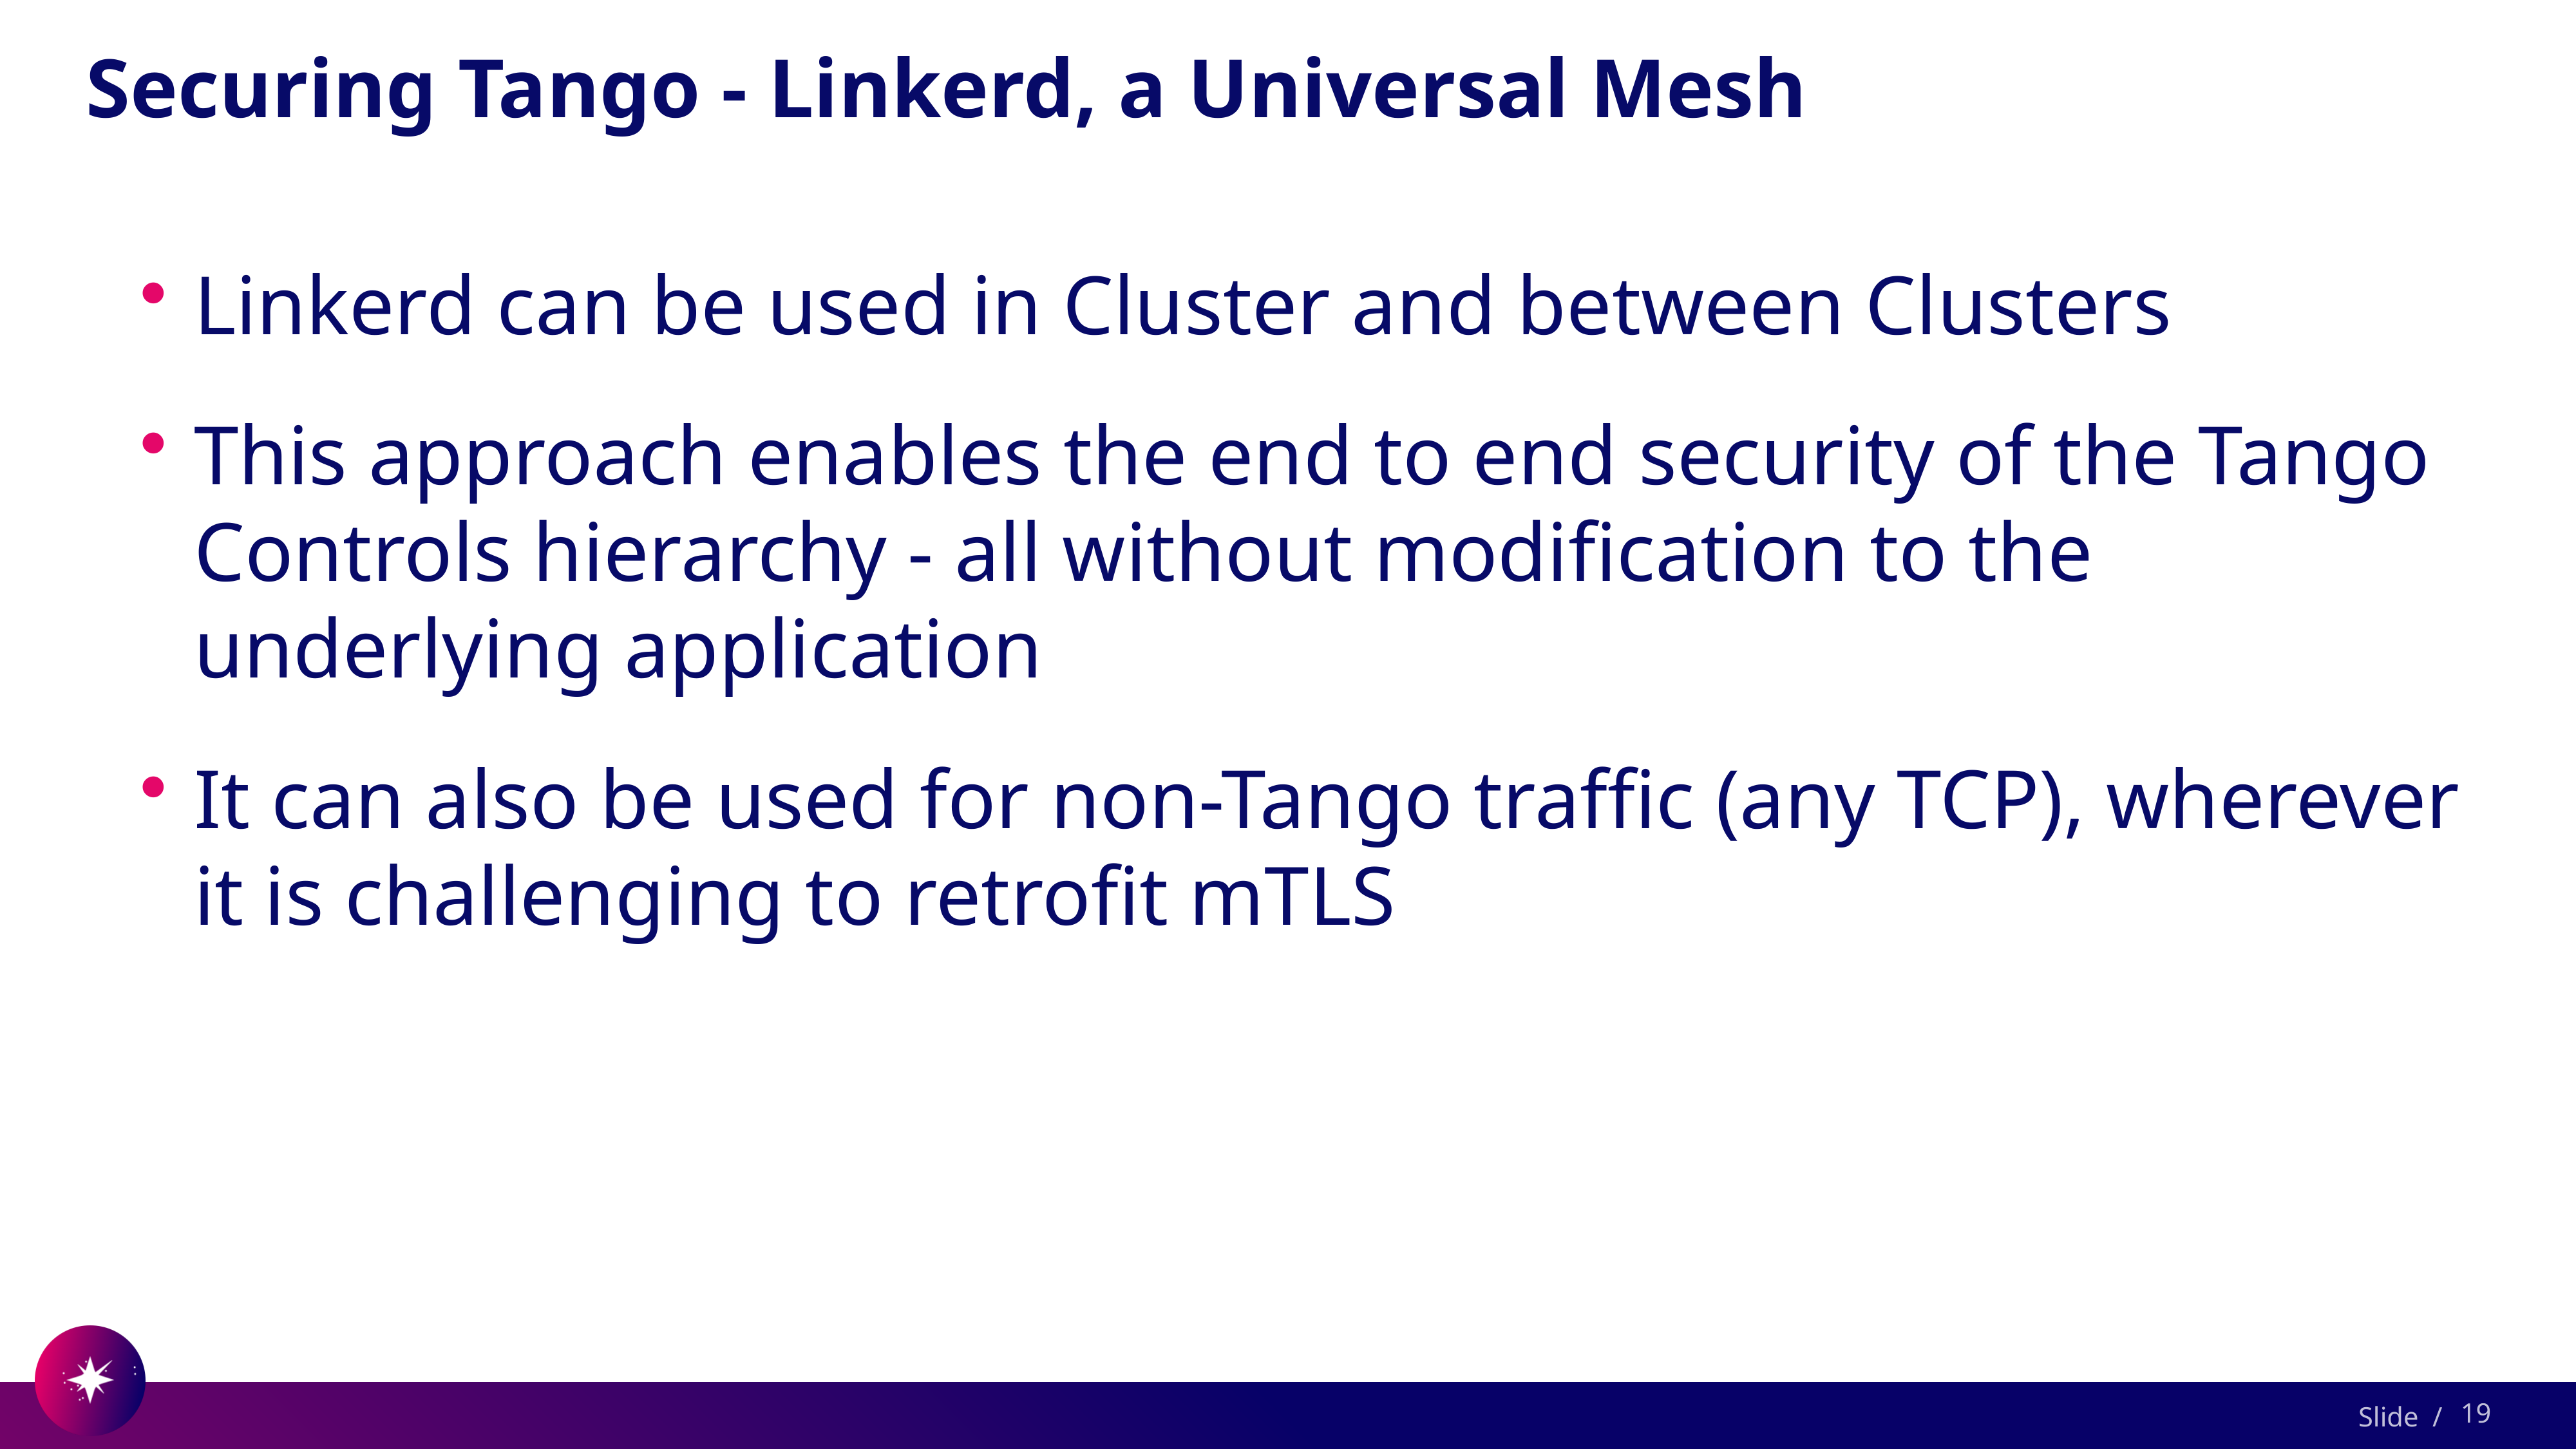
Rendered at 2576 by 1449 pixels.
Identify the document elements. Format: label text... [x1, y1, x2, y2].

title Securing Tango - Linkerd, a Universal Mesh [80, 37, 2496, 238]
slide_number 19 [2454, 1395, 2550, 1439]
list Linkerd can be used in Cluster and between Clusters This approach enables the end to end security of the Tango Controls hierarchy - all without modification to the underlying application It can also be used for non-Tango traffic (any TCP), wherever it is challenging to retrofit mTLS [80, 248, 2497, 1319]
picture [35, 1325, 146, 1436]
